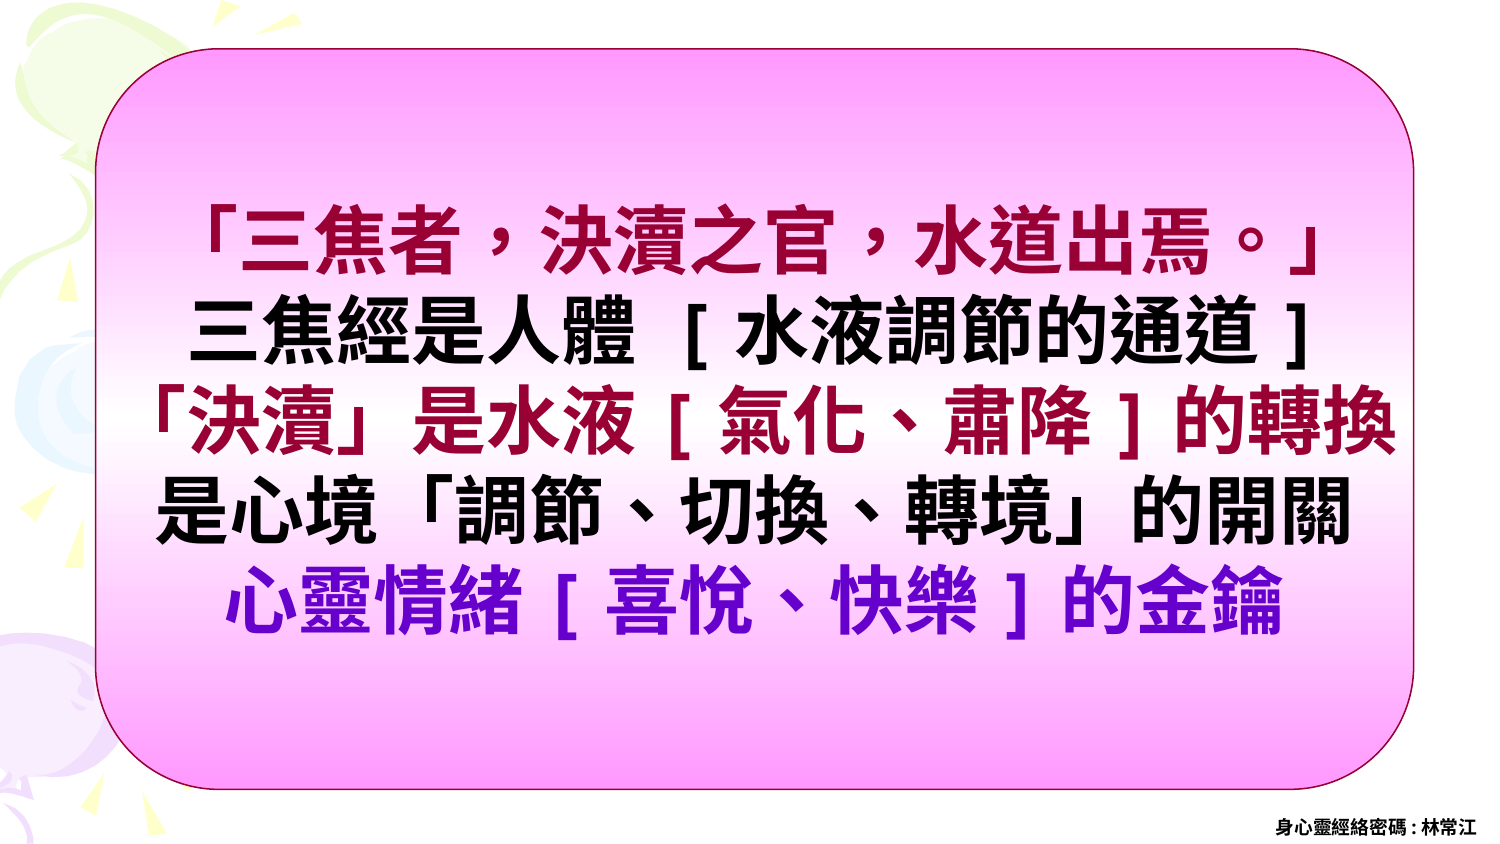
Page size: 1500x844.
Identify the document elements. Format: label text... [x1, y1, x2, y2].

text_box 「三焦者，決瀆之官，水道出焉。」 三焦經是人體 [水液調節的通道] 「決瀆」是水液[氣化、肅降]的轉換 是心境「調節、切換、轉境」的開關 心靈情緒[喜悅、快樂]的金鑰 [95, 48, 1414, 790]
text_box 身心靈經絡密碼:林常江 [1264, 809, 1500, 844]
